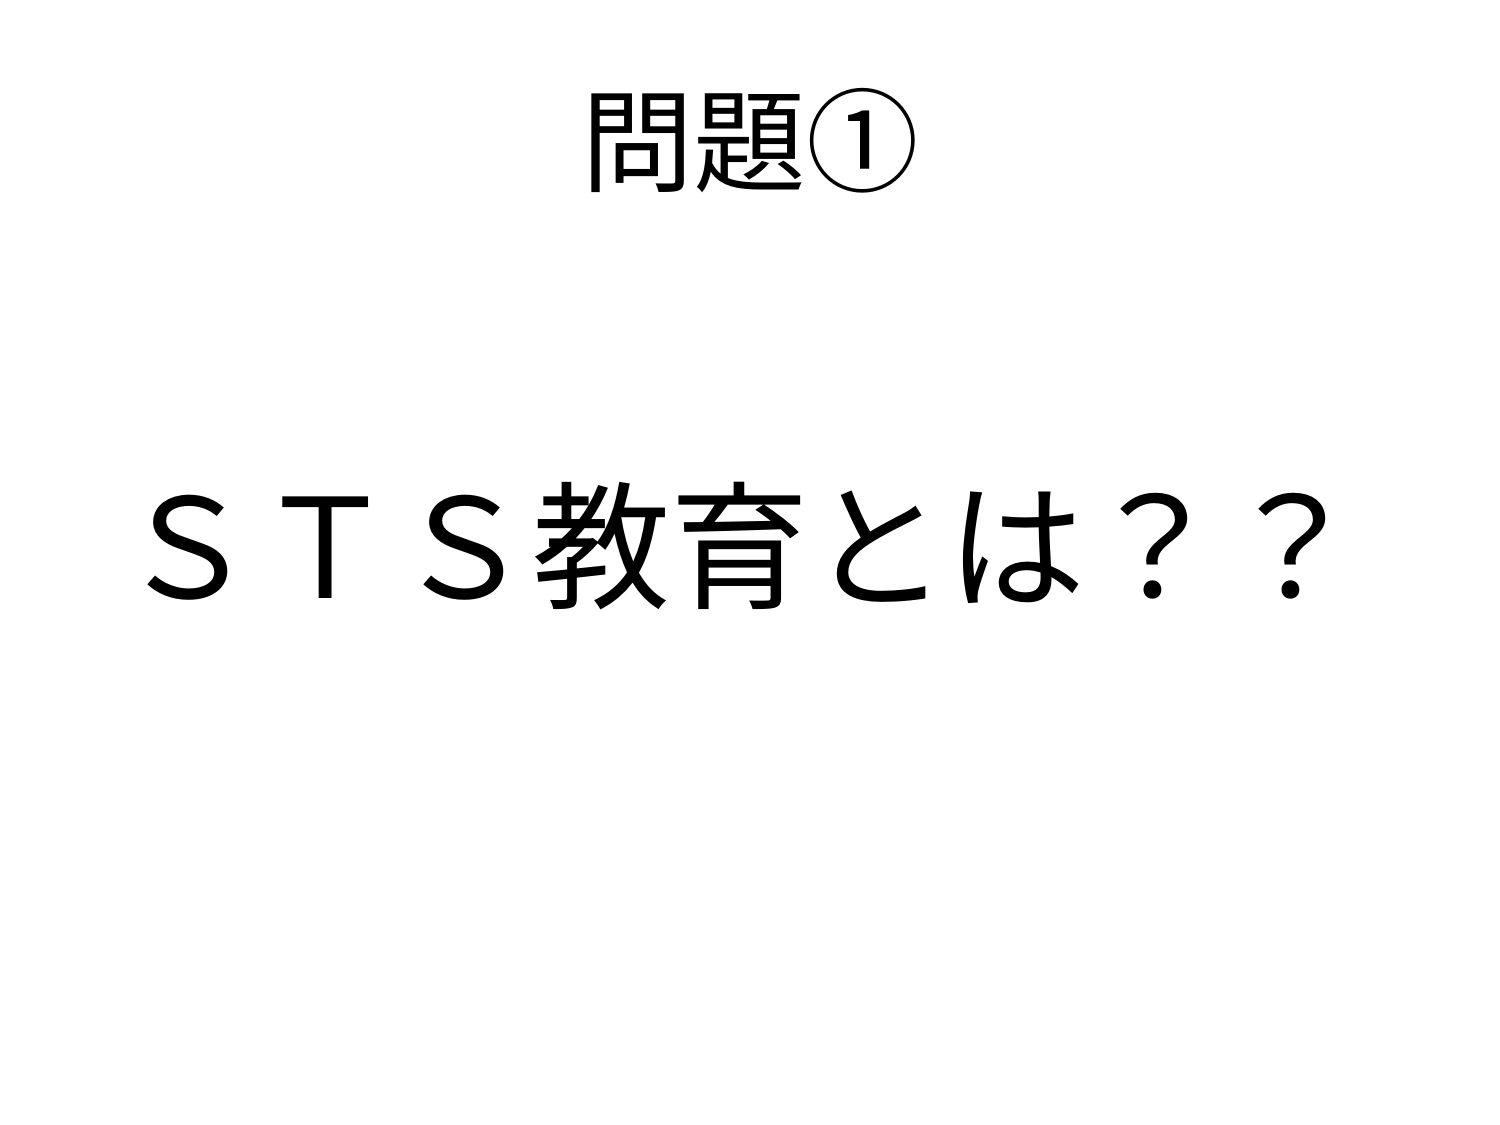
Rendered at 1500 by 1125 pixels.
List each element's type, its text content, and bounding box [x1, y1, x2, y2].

list ＳＴＳ教育とは？？ [103, 452, 1397, 744]
title 問題① [75, 45, 1425, 233]
